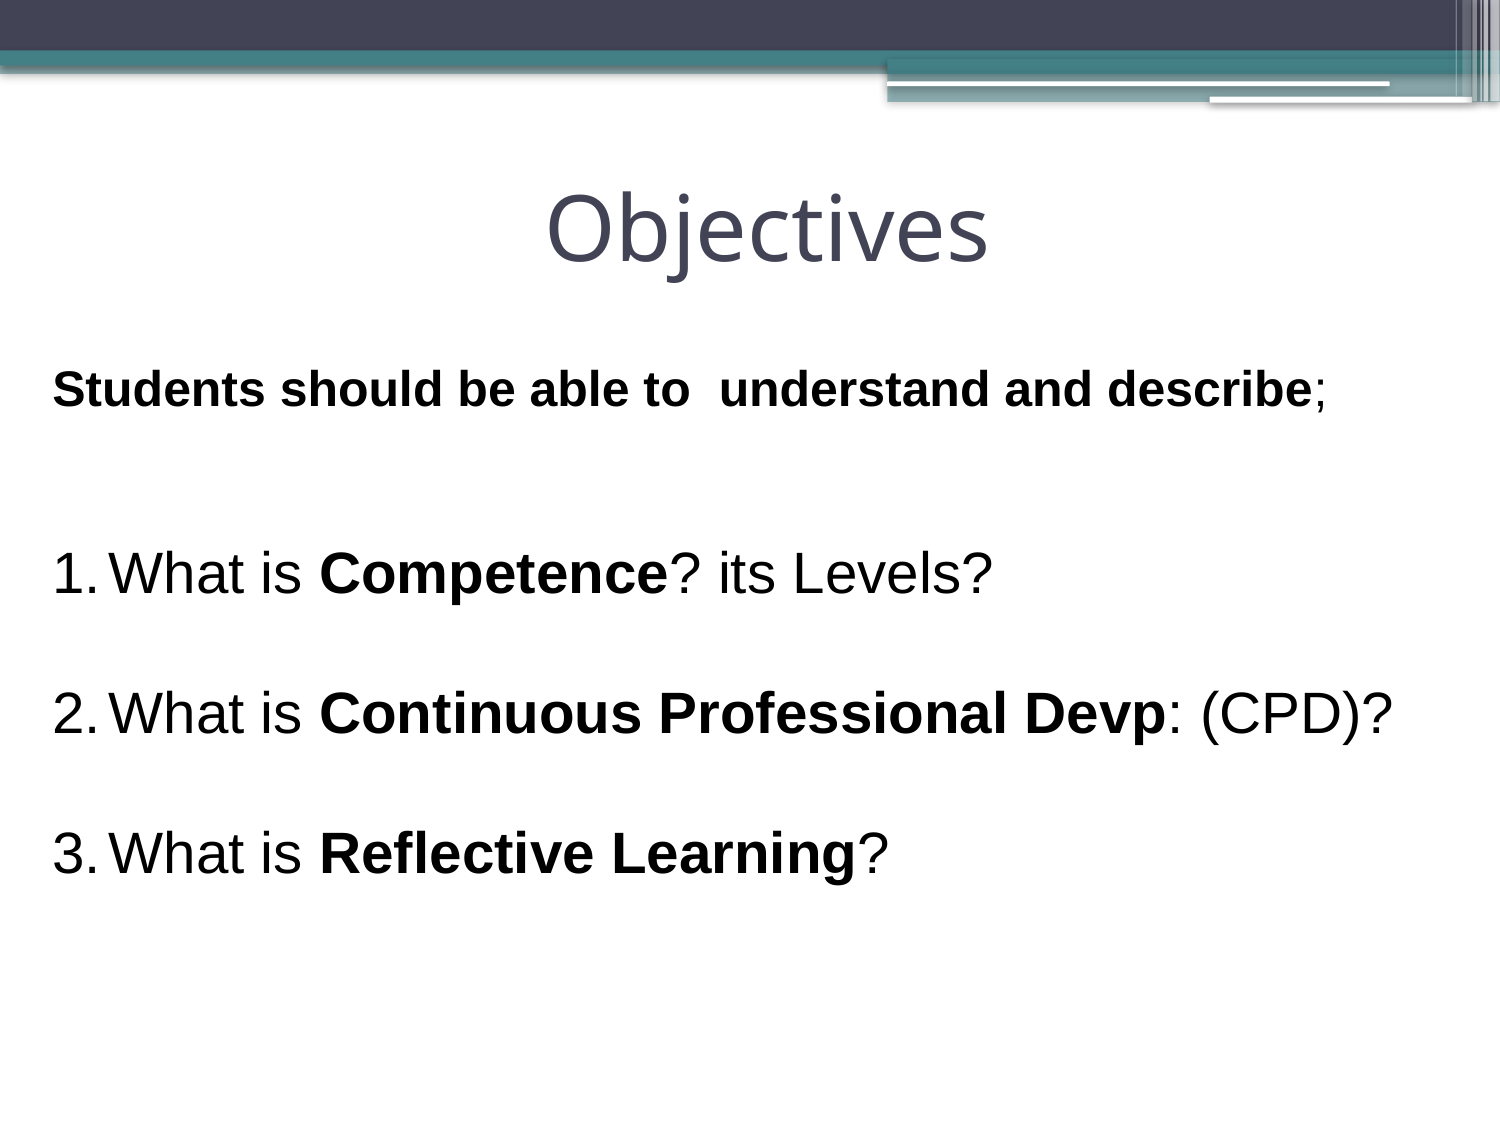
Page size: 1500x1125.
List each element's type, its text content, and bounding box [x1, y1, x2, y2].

text_box Students should be able to understand and describe; [37, 349, 1450, 424]
text_box What is Competence? its Levels? What is Continuous Professional Devp: (CPD)? What is Reflective Learning? [37, 387, 1500, 1033]
text_box Objectives [339, 162, 1196, 349]
